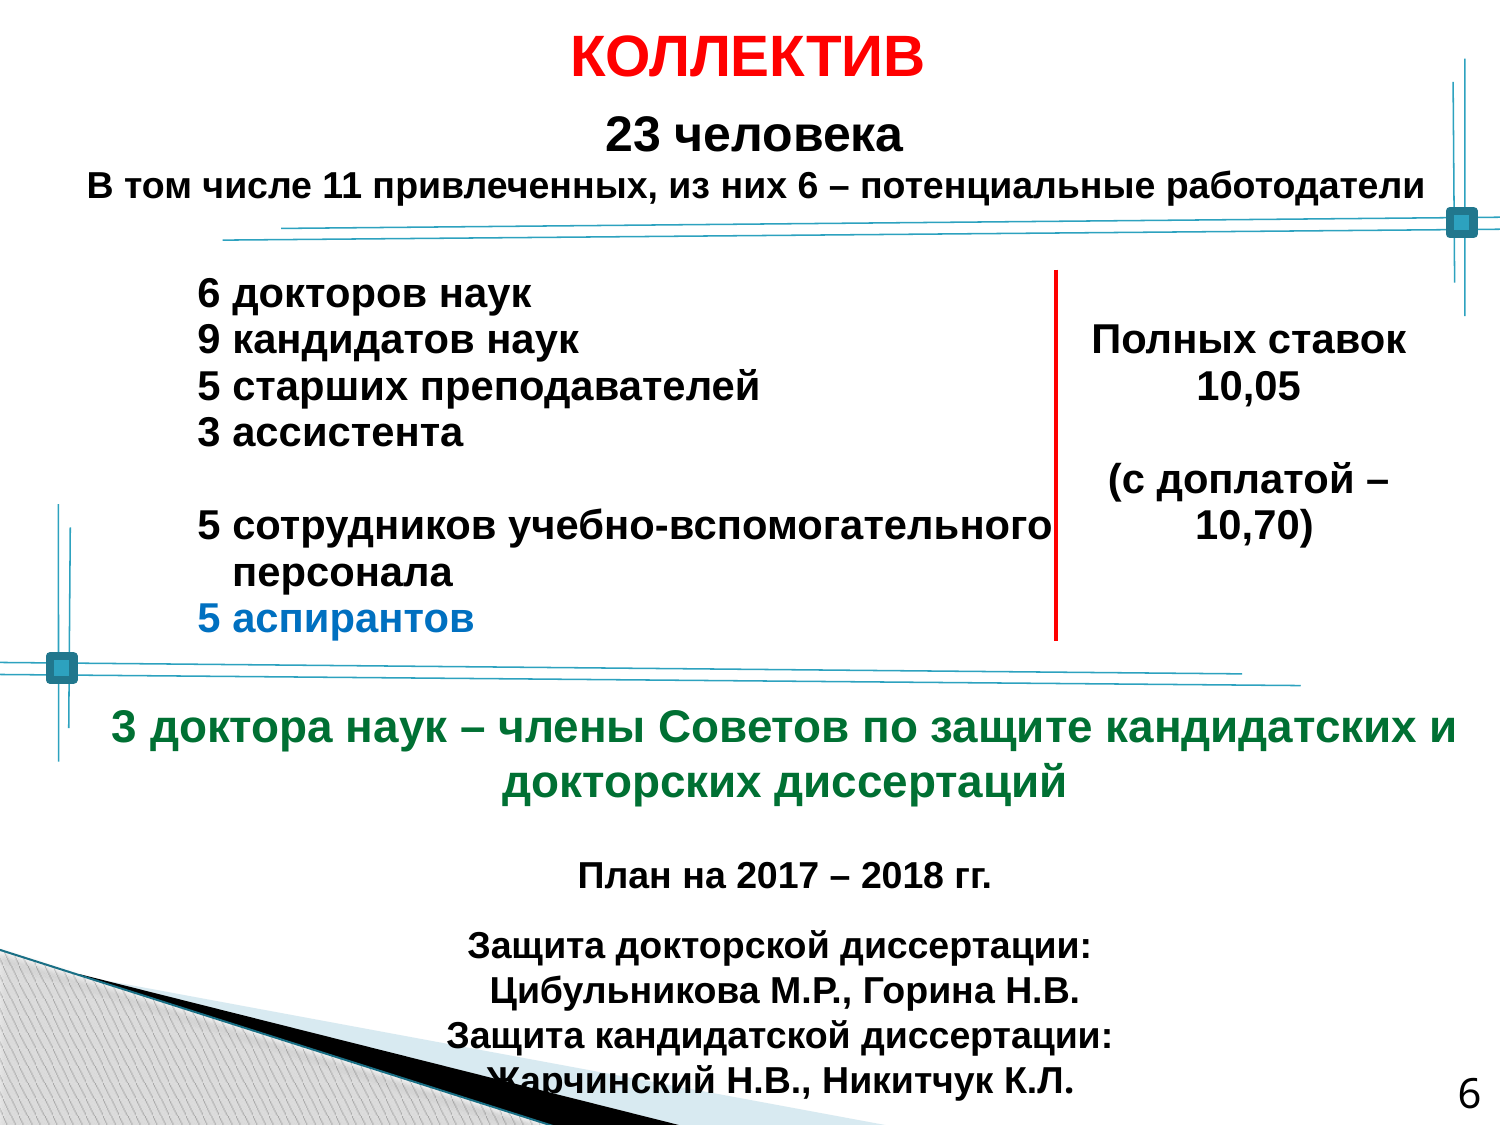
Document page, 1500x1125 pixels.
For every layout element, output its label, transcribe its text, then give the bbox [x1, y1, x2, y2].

table_header 6 докторов наук 9 кандидатов наук 5 старших преподавателей 3 ассистента 5 сотрудников учебно-вспомогательного персонала 5 аспирантов [94, 270, 1054, 503]
text_box 23 человека В том числе 11 привлеченных, из них 6 – потенциальные работодатели [23, 93, 216, 214]
text_box 6 [1442, 1059, 1497, 1125]
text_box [0, 503, 1301, 762]
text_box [222, 58, 1500, 317]
title КОЛЛЕКТИВ [539, 23, 1192, 58]
text_box 3 доктора наук – члены Советов по защите кандидатских и докторских диссертаций План на 2017 – 2018 гг. Защита докторской диссертации: Цибульникова М.Р., Горина Н.В. Защита кандидатской диссертации: Жарчинский Н.В., Никитчук К.Л. [46, 689, 1500, 1109]
table_header Полных ставок 10,05 (с доплатой – 10,70) [1058, 329, 1441, 641]
